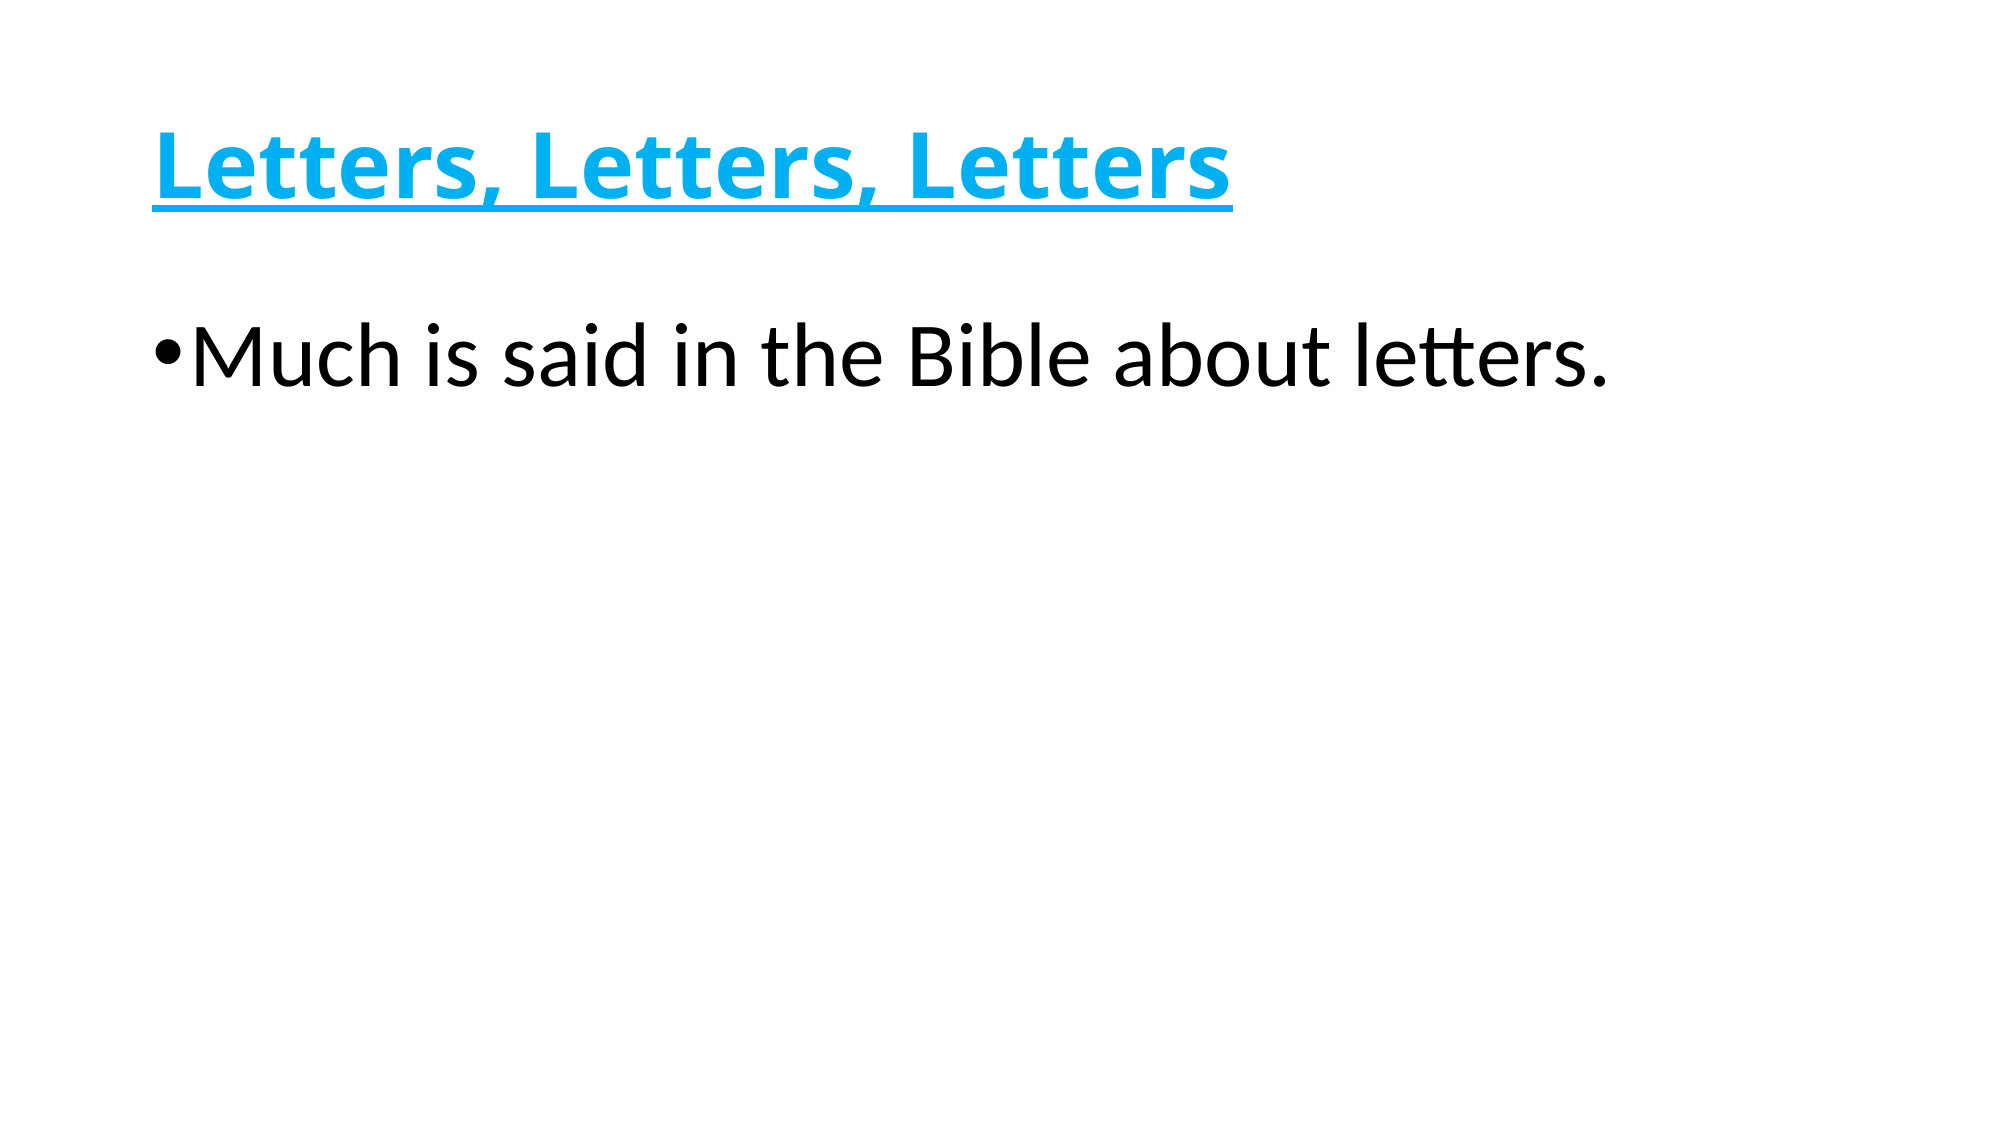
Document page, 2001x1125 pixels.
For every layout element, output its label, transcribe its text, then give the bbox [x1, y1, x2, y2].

list Much is said in the Bible about letters. [137, 299, 1863, 1014]
title Letters, Letters, Letters [137, 59, 1863, 278]
